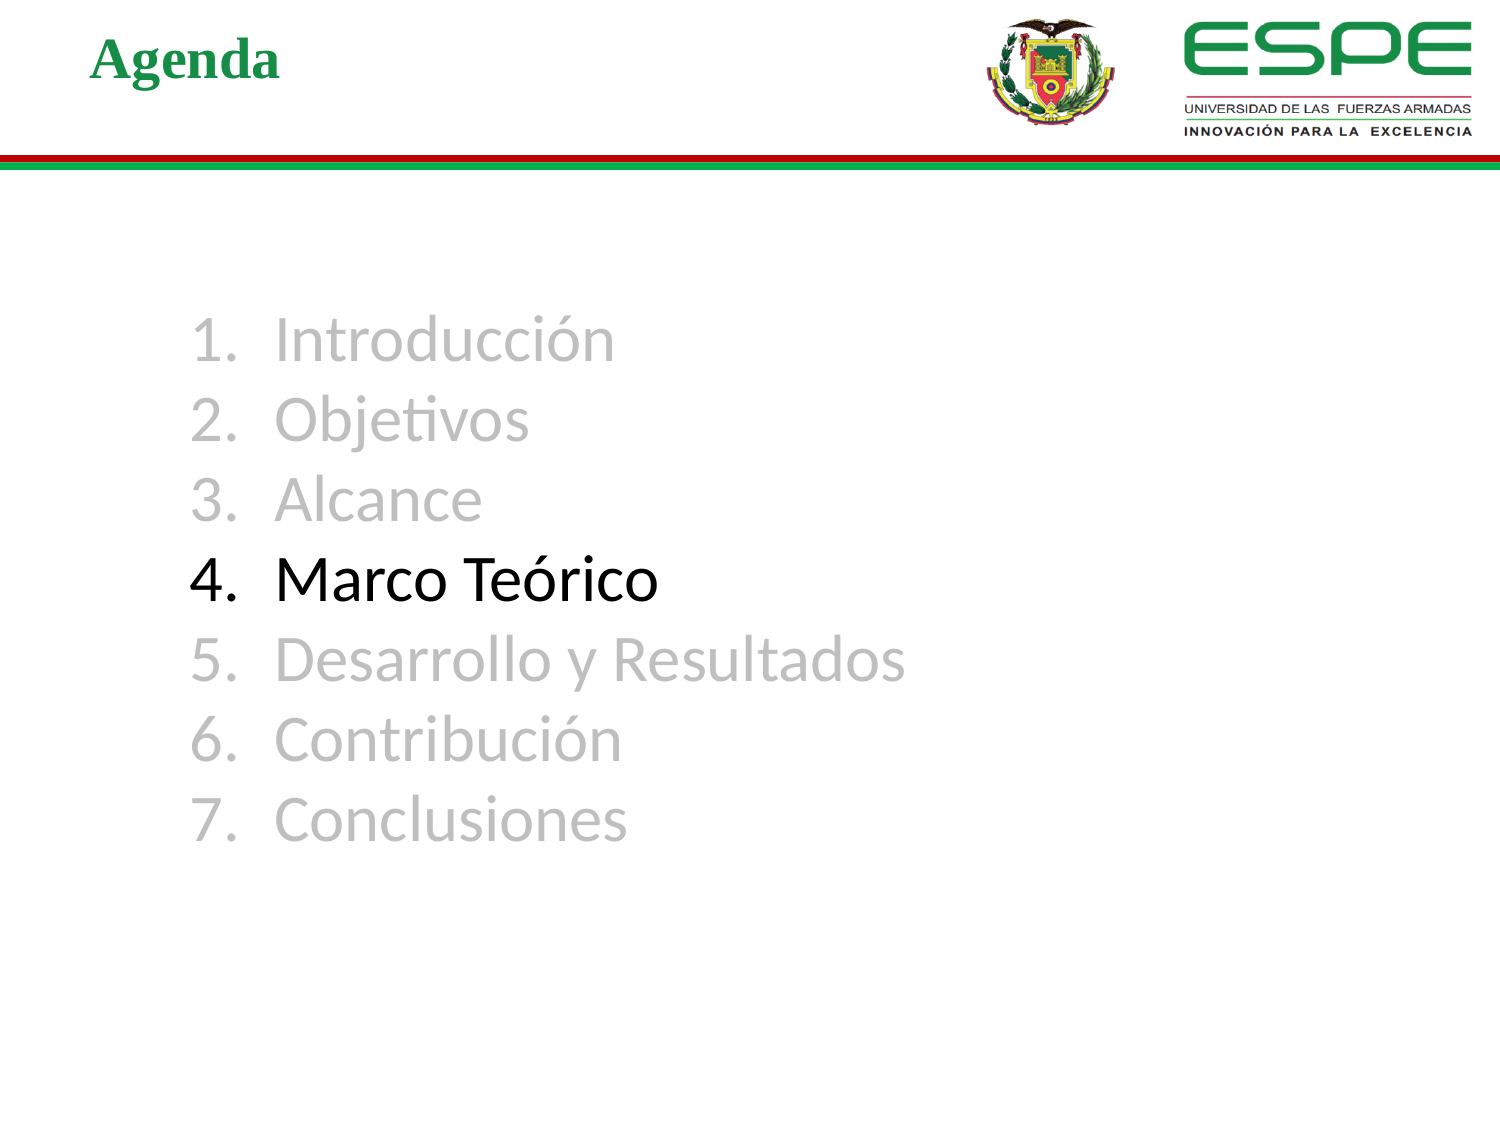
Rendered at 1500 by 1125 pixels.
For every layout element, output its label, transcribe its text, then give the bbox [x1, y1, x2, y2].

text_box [0, 12, 1500, 171]
text_box Introducción Objetivos Alcance Marco Teórico Desarrollo y Resultados Contribución Conclusiones [174, 287, 1013, 862]
